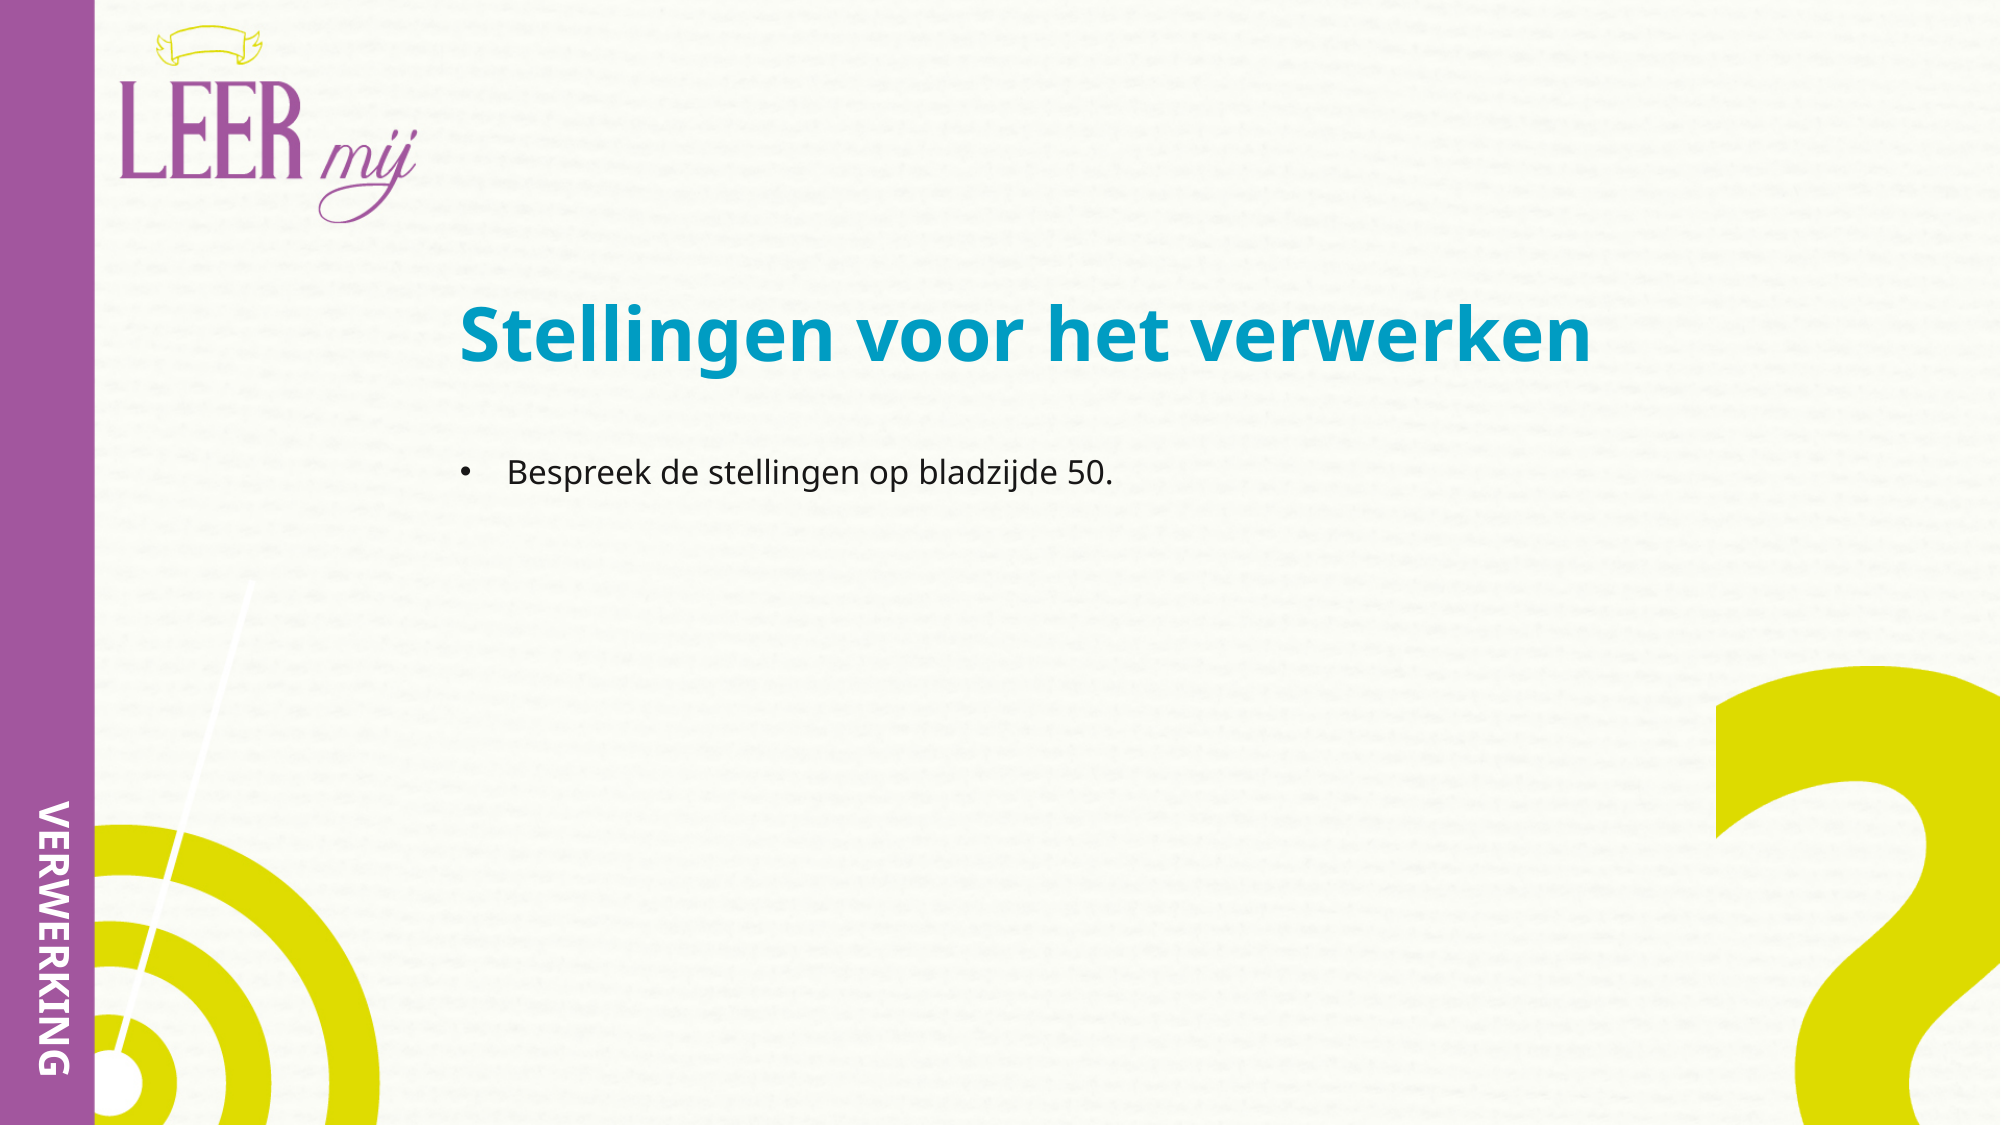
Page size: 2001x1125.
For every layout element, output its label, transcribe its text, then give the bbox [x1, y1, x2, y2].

picture [0, 0, 2001, 1125]
title Stellingen voor het verwerken [444, 229, 1841, 386]
list Bespreek de stellingen op bladzijde 50. [444, 448, 1841, 968]
